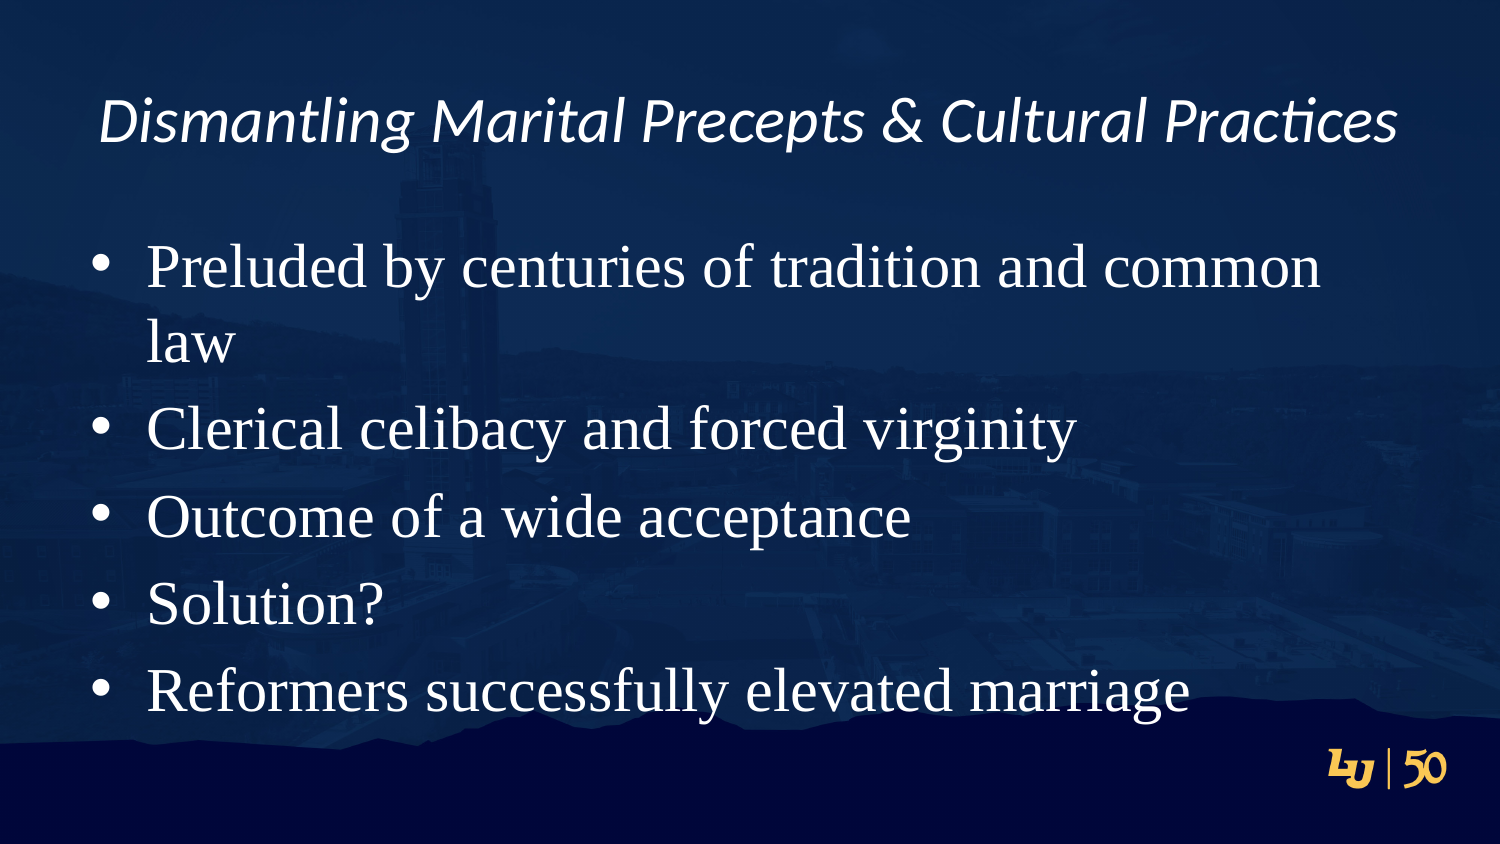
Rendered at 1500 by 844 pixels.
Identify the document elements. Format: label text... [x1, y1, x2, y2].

picture [0, 0, 1500, 844]
list Preluded by centuries of tradition and common law Clerical celibacy and forced virginity Outcome of a wide acceptance Solution? Reformers successfully elevated marriage [75, 217, 1425, 774]
title Dismantling Marital Precepts & Cultural Practices [75, 46, 1425, 188]
